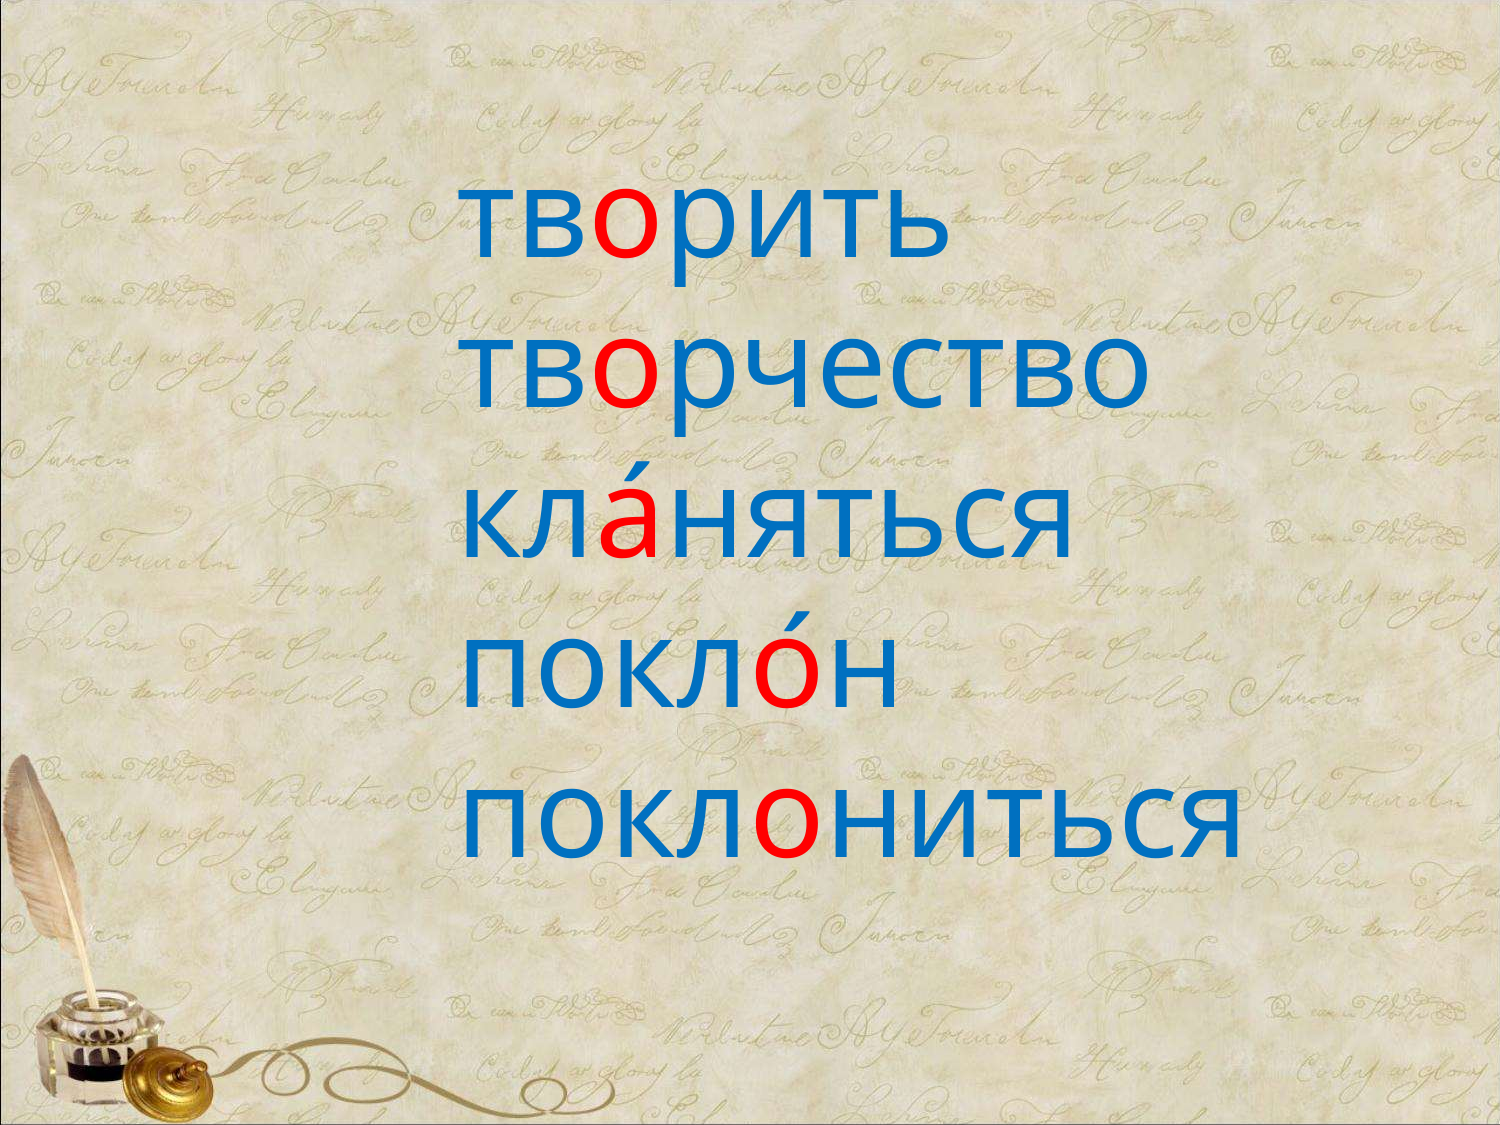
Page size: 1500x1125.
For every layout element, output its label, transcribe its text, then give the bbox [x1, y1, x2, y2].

picture [0, 0, 1500, 1125]
text_box творить творчество кла́няться покло́н поклониться [442, 125, 1265, 891]
